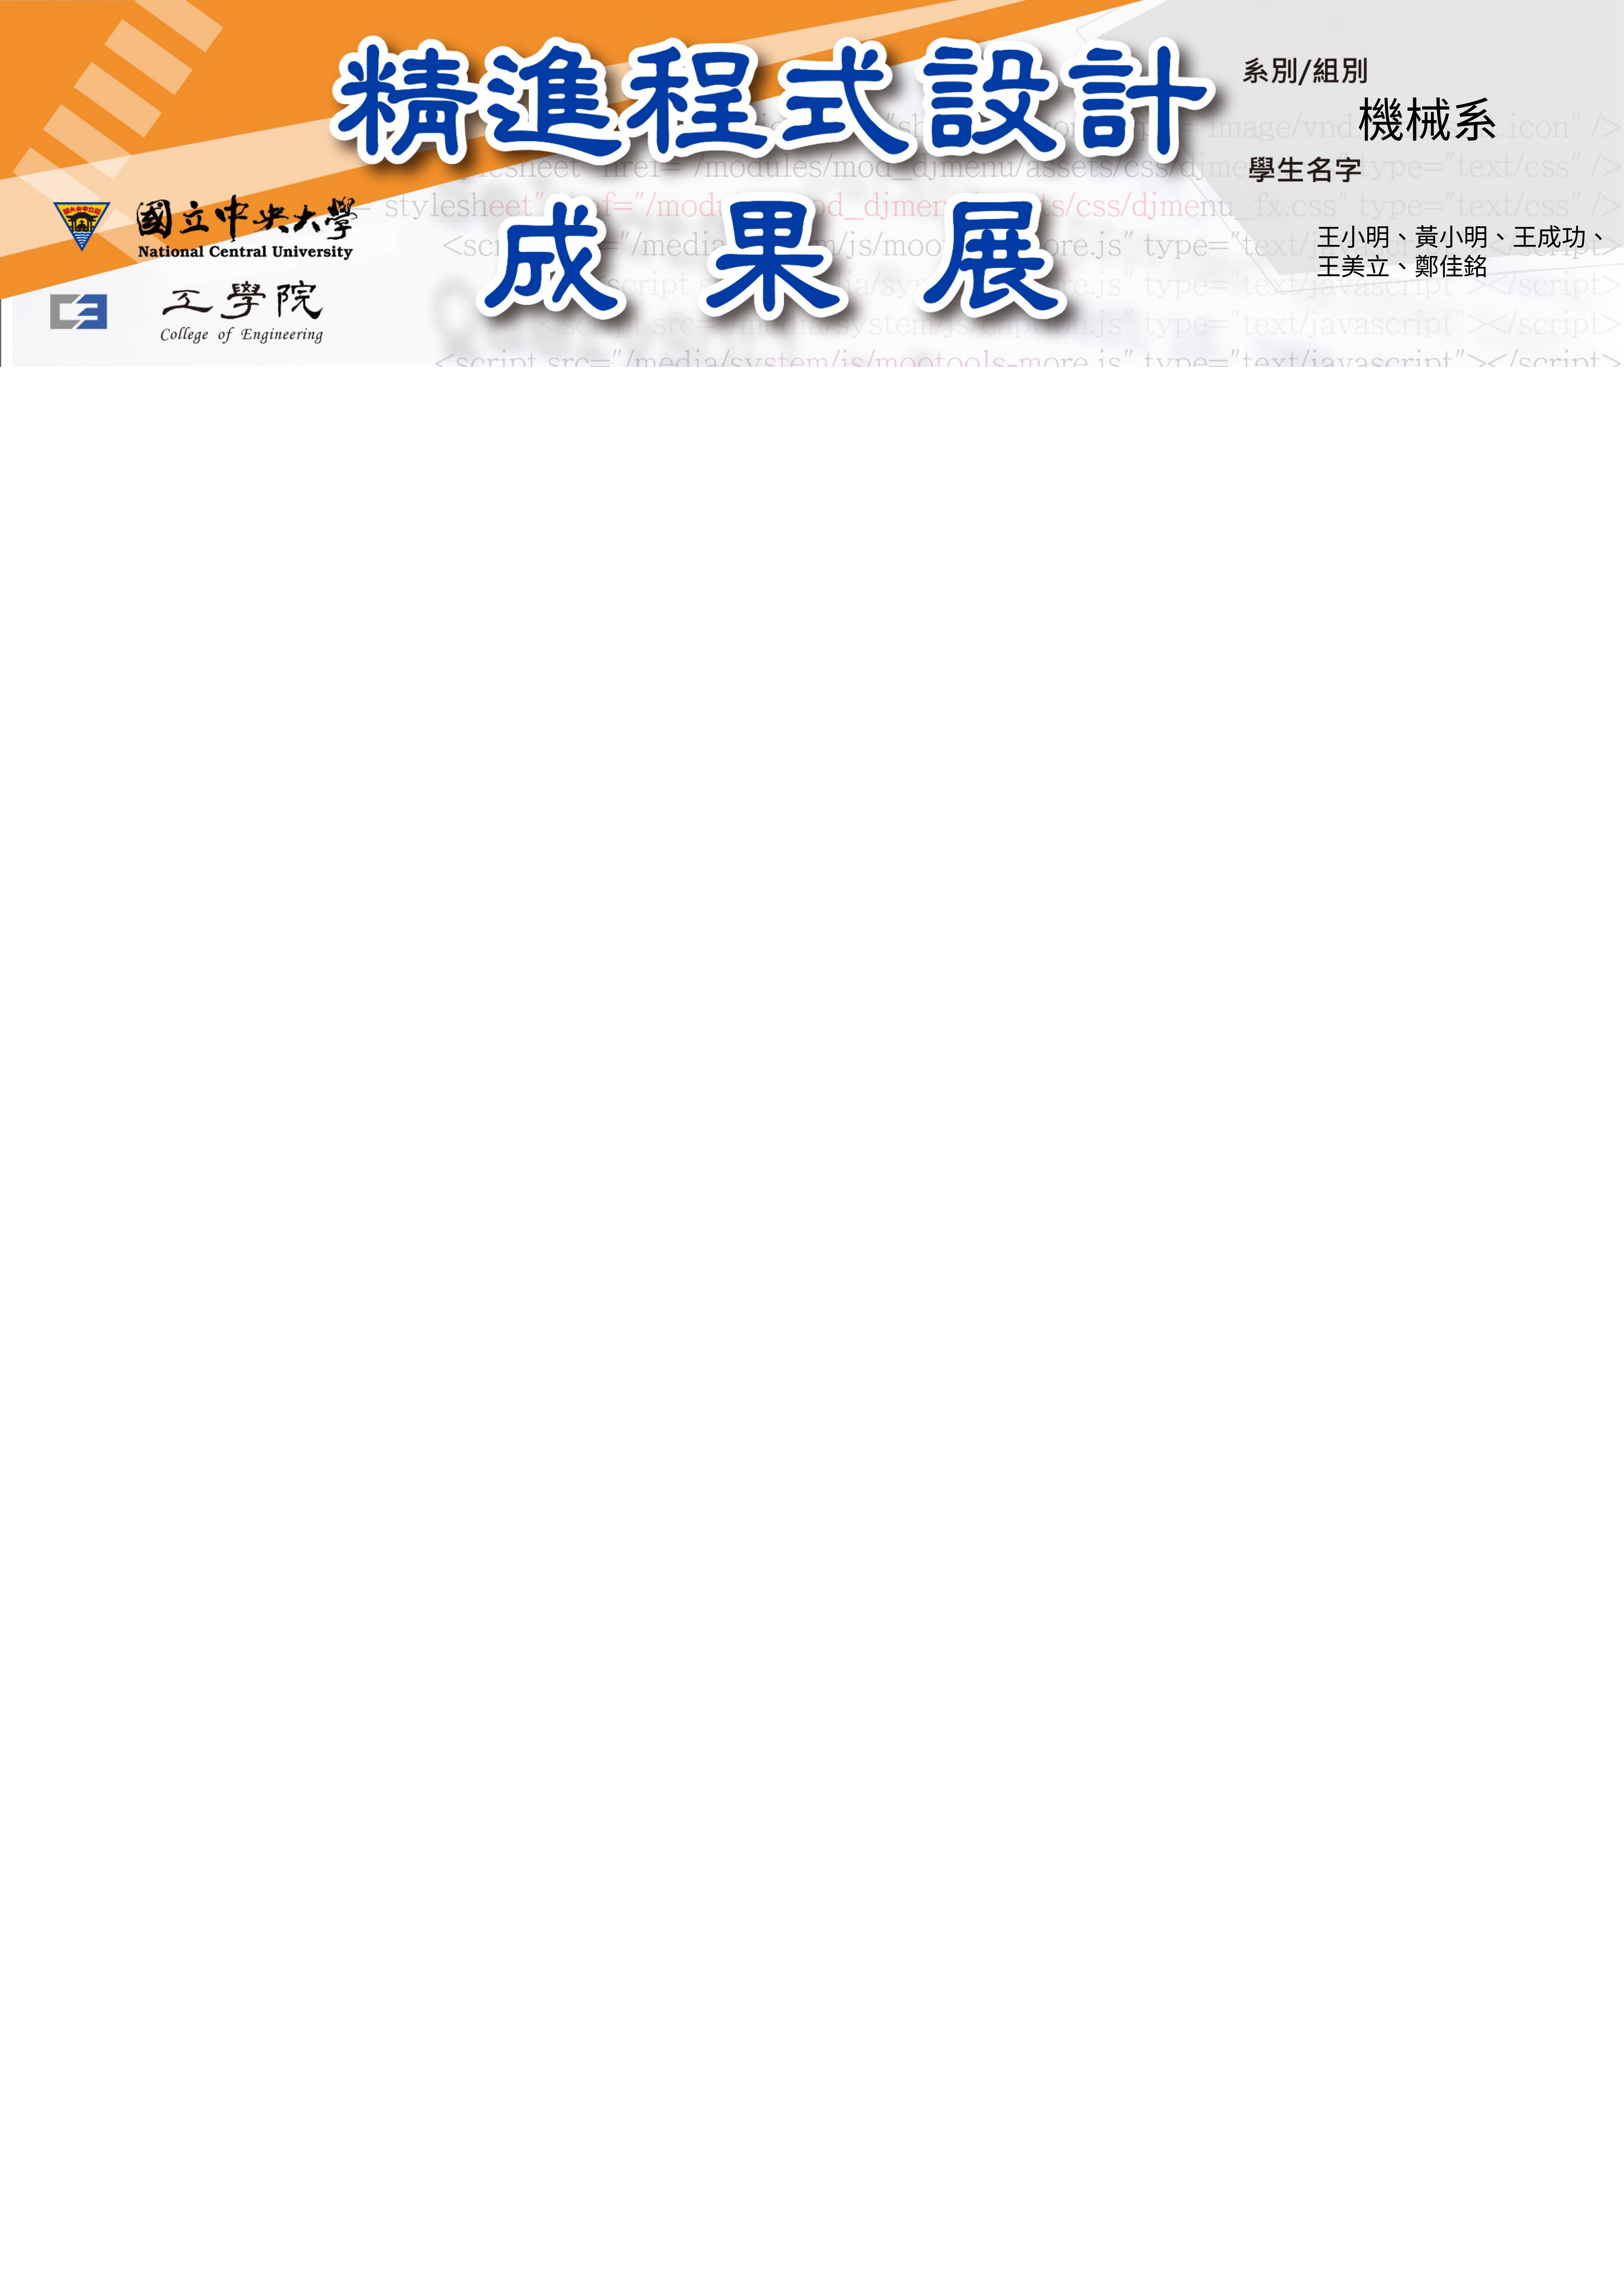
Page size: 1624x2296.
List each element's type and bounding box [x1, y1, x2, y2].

picture [0, 0, 1624, 367]
